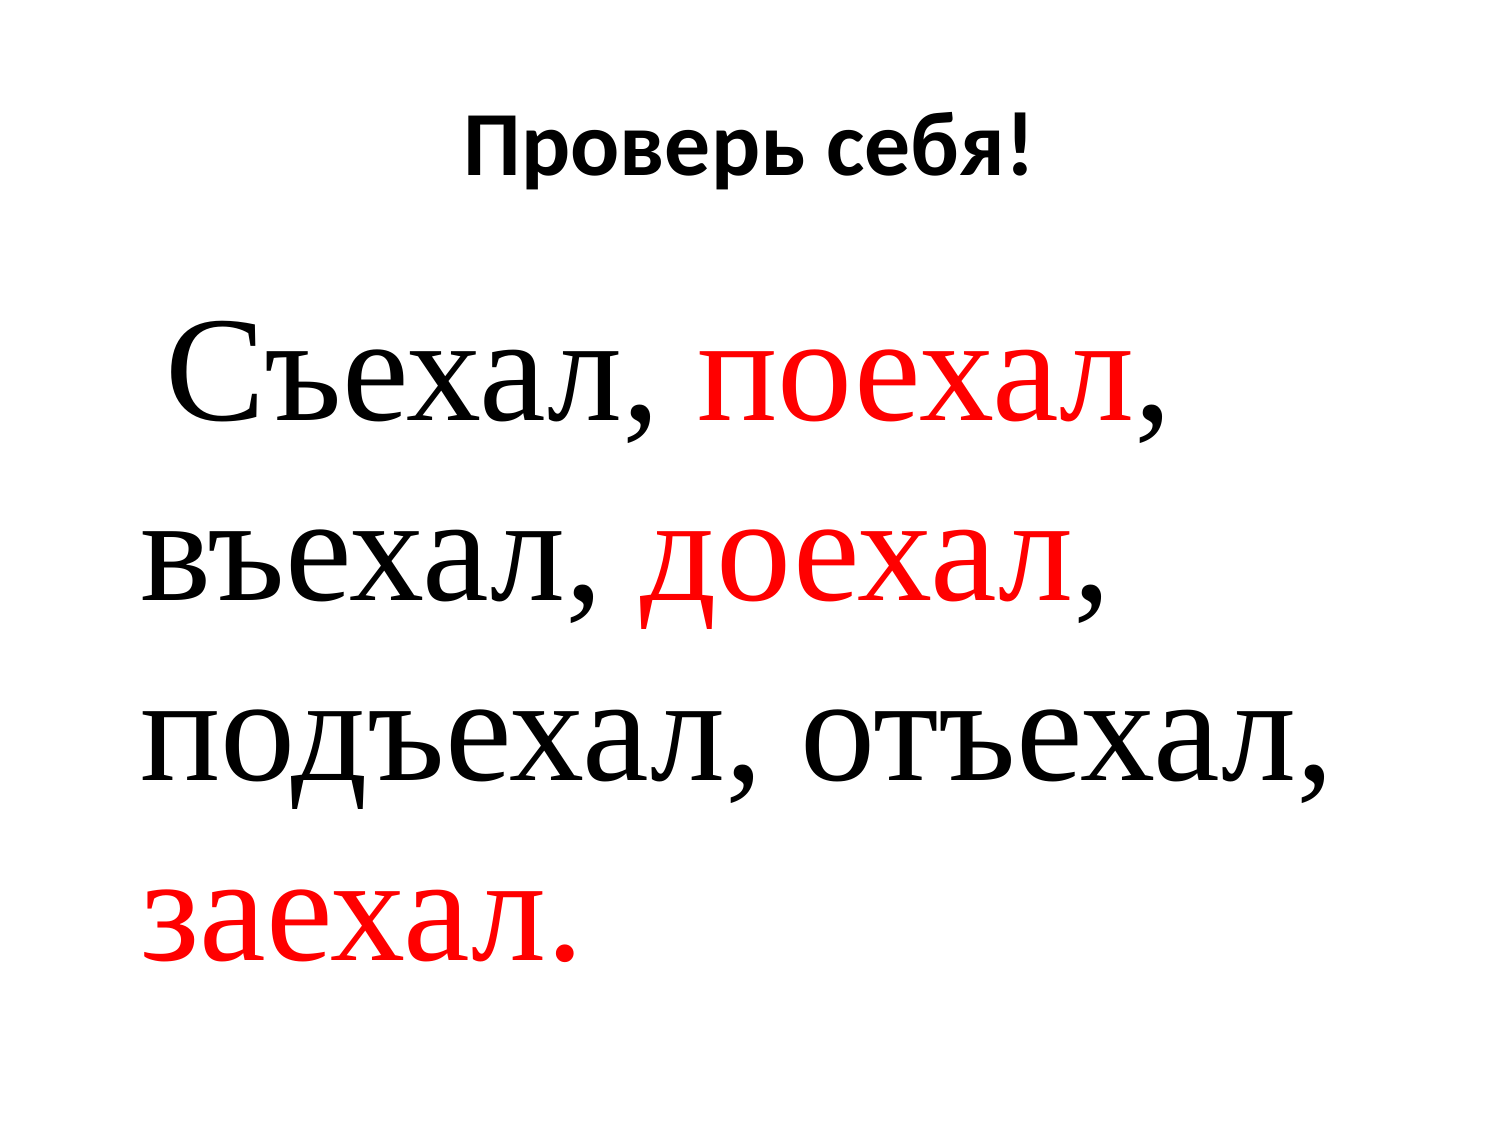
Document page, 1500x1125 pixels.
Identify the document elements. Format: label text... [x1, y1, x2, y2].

title Проверь себя! [75, 45, 1425, 233]
list Съехал, поехал, въехал, доехал, подъехал, отъехал, заехал. [75, 262, 1425, 1005]
